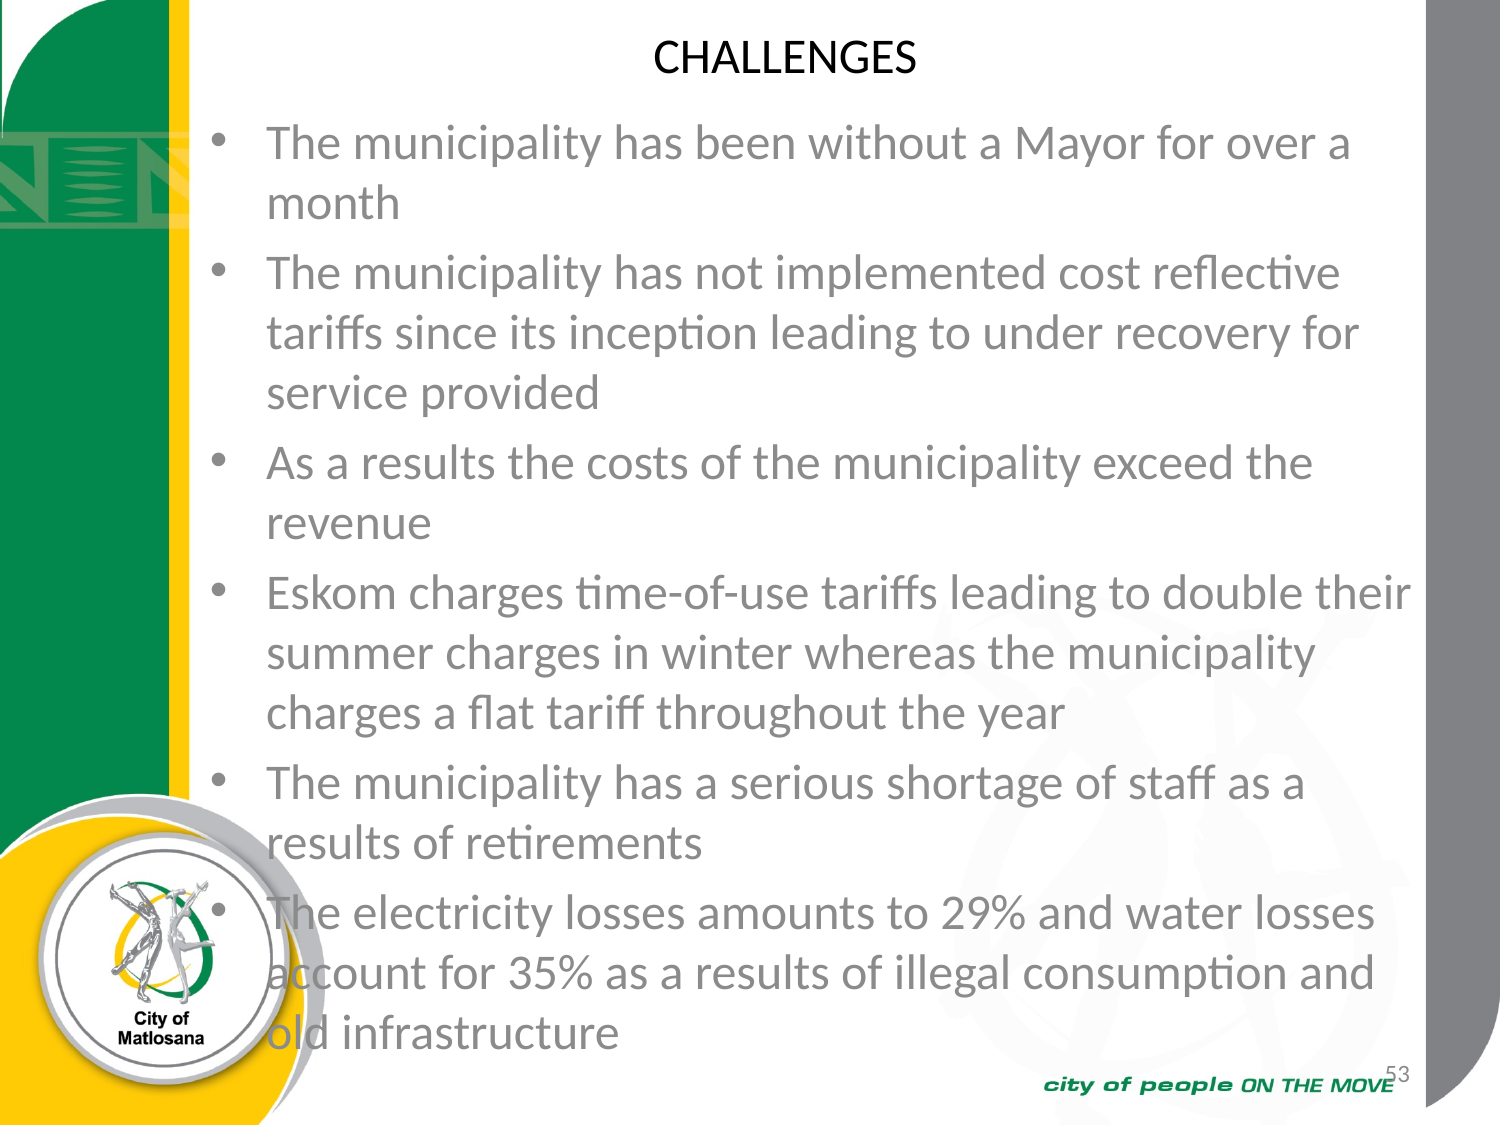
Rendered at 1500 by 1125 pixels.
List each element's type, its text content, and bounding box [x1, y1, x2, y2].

text_box The municipality has been without a Mayor for over a month The municipality has not implemented cost reflective tariffs since its inception leading to under recovery for service provided As a results the costs of the municipality exceed the revenue Eskom charges time-of-use tariffs leading to double their summer charges in winter whereas the municipality charges a flat tariff throughout the year The municipality has a serious shortage of staff as a results of retirements The electricity losses amounts to 29% and water losses account for 35% as a results of illegal consumption and old infrastructure [194, 101, 1447, 1088]
picture [0, 0, 1500, 1125]
slide_number 53 [1074, 1042, 1425, 1103]
text_box CHALLENGES [265, 4, 1306, 101]
